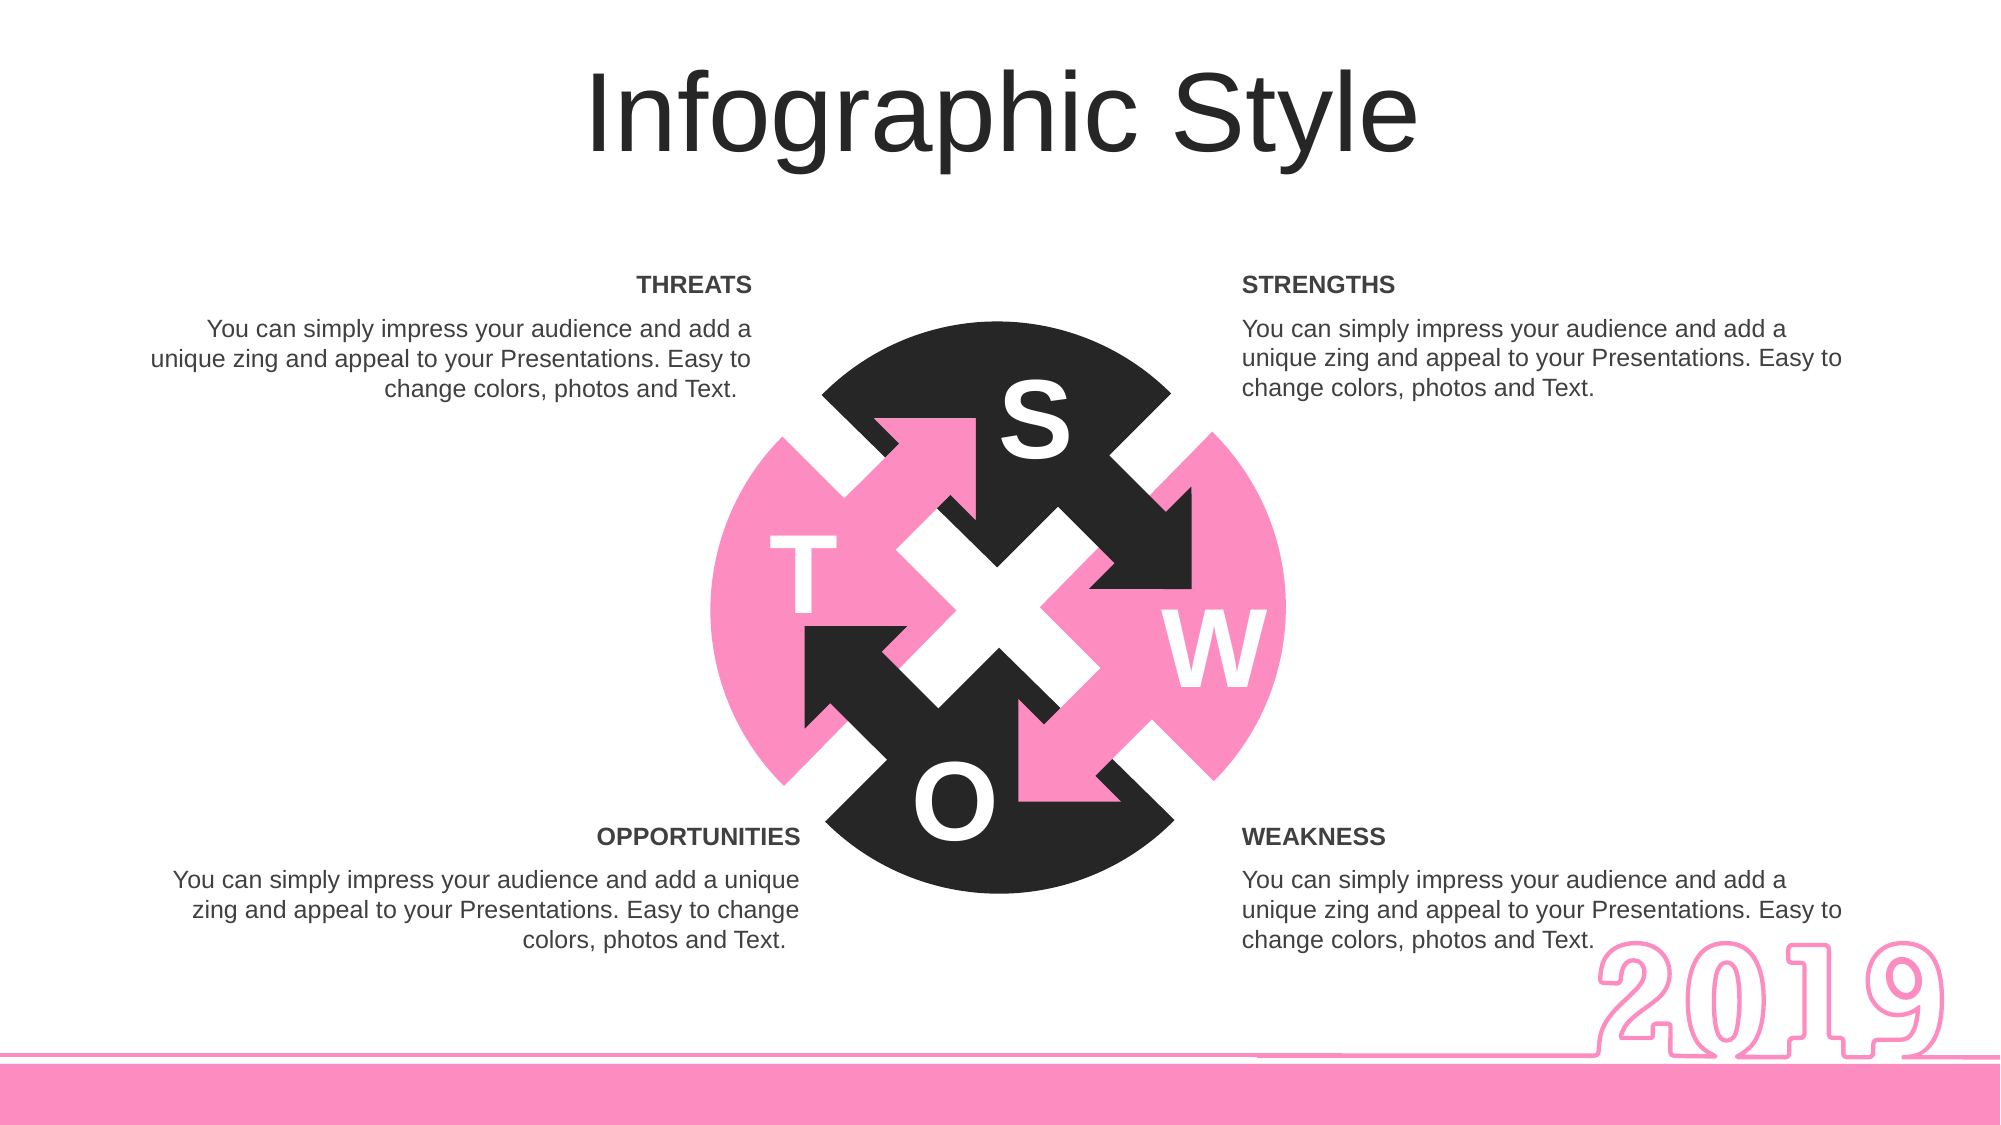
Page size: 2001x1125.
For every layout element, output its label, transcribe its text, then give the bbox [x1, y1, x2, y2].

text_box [638, 248, 1359, 967]
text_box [121, 261, 768, 412]
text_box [1227, 812, 1869, 962]
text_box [121, 812, 816, 962]
list Infographic Style [53, 55, 1952, 175]
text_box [1227, 261, 1869, 411]
